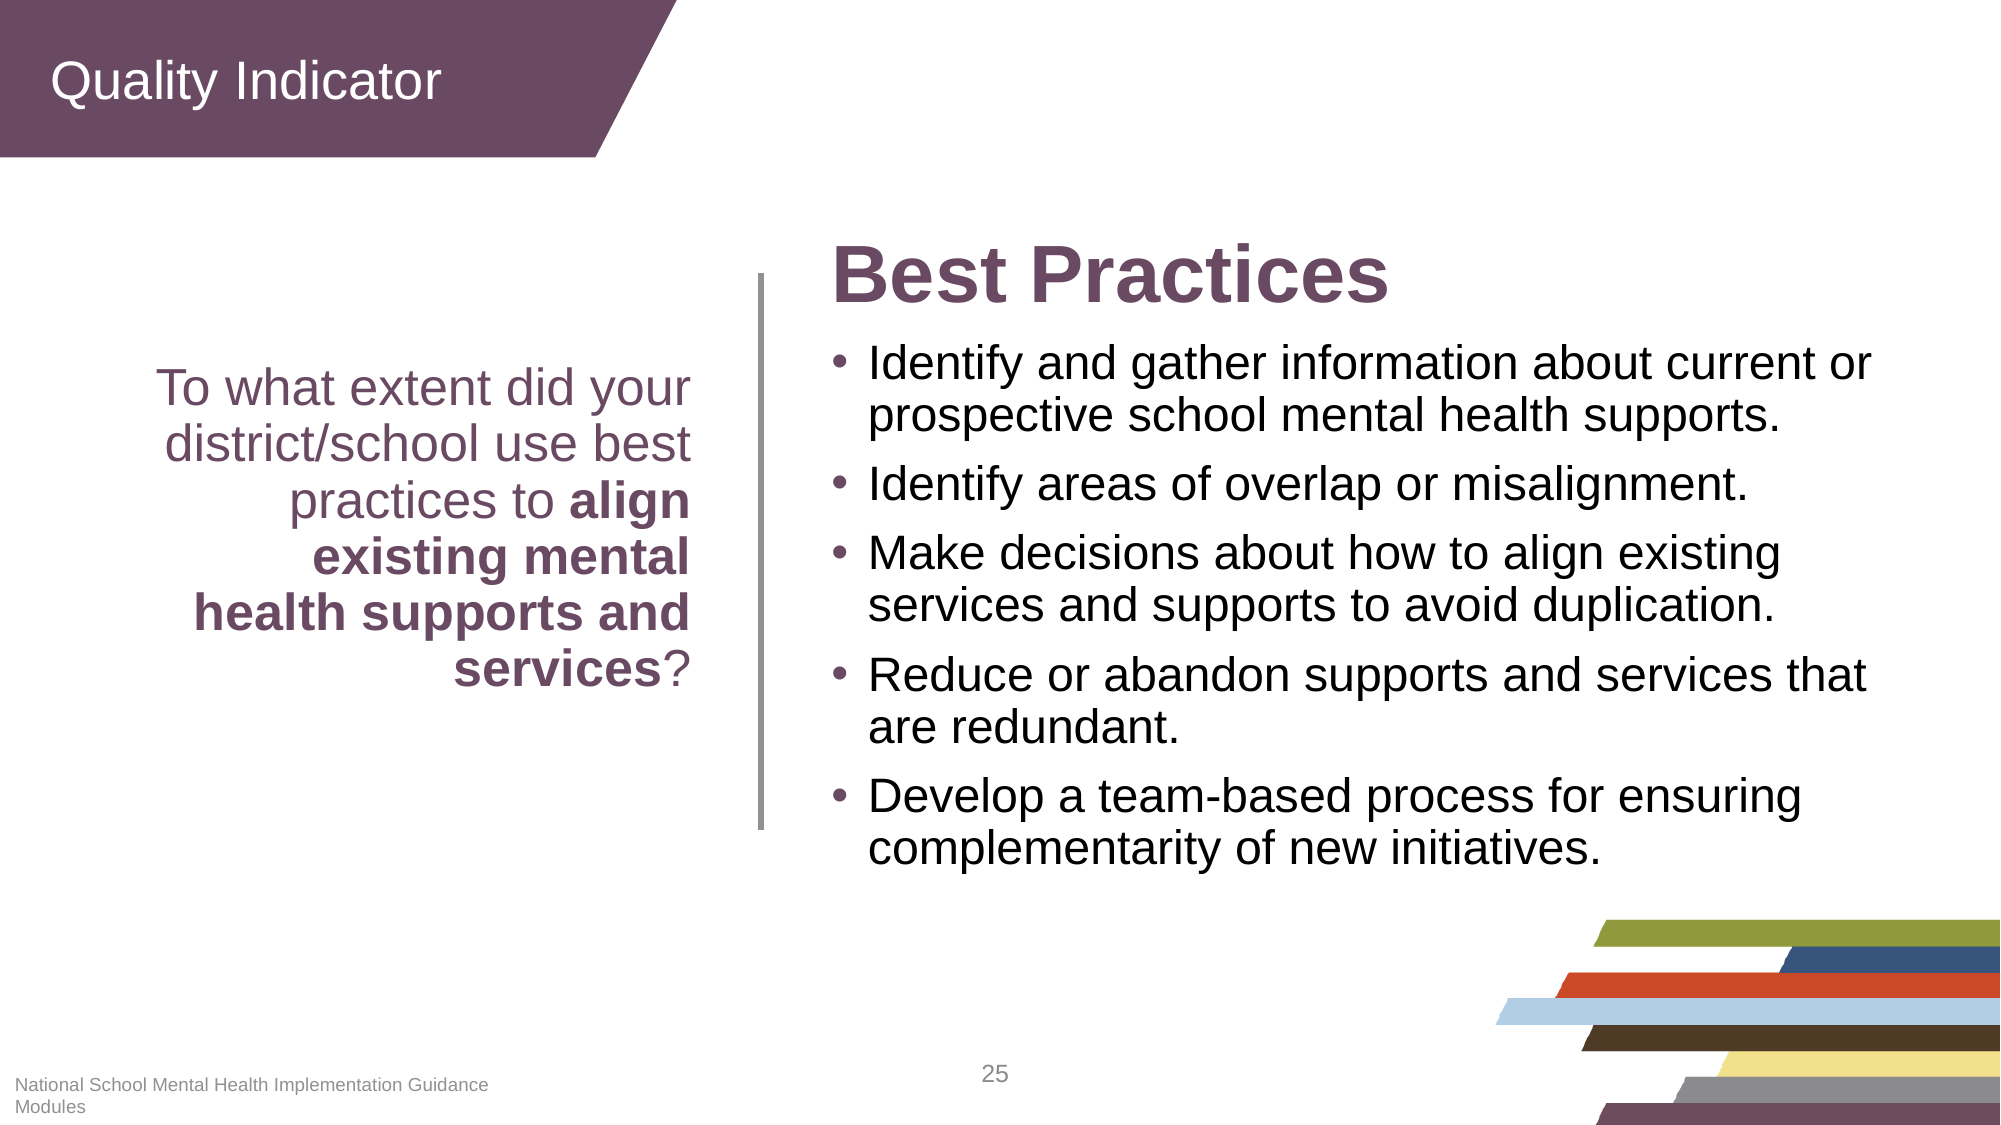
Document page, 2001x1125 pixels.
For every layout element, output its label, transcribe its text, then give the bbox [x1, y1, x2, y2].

text_box National School Mental Health Implementation Guidance Modules [0, 1065, 572, 1125]
picture [1469, 847, 2000, 1125]
title To what extent did your district/school use best practices to align existing mental health supports and services? [133, 156, 707, 965]
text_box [0, 0, 677, 158]
list Best Practices Identify and gather information about current or prospective school mental health supports. Identify areas of overlap or misalignment. Make decisions about how to align existing services and supports to avoid duplication. Reduce or abandon supports and services that are redundant. Develop a team-based process for ensuring complementarity of new initiatives. [816, 156, 1899, 889]
